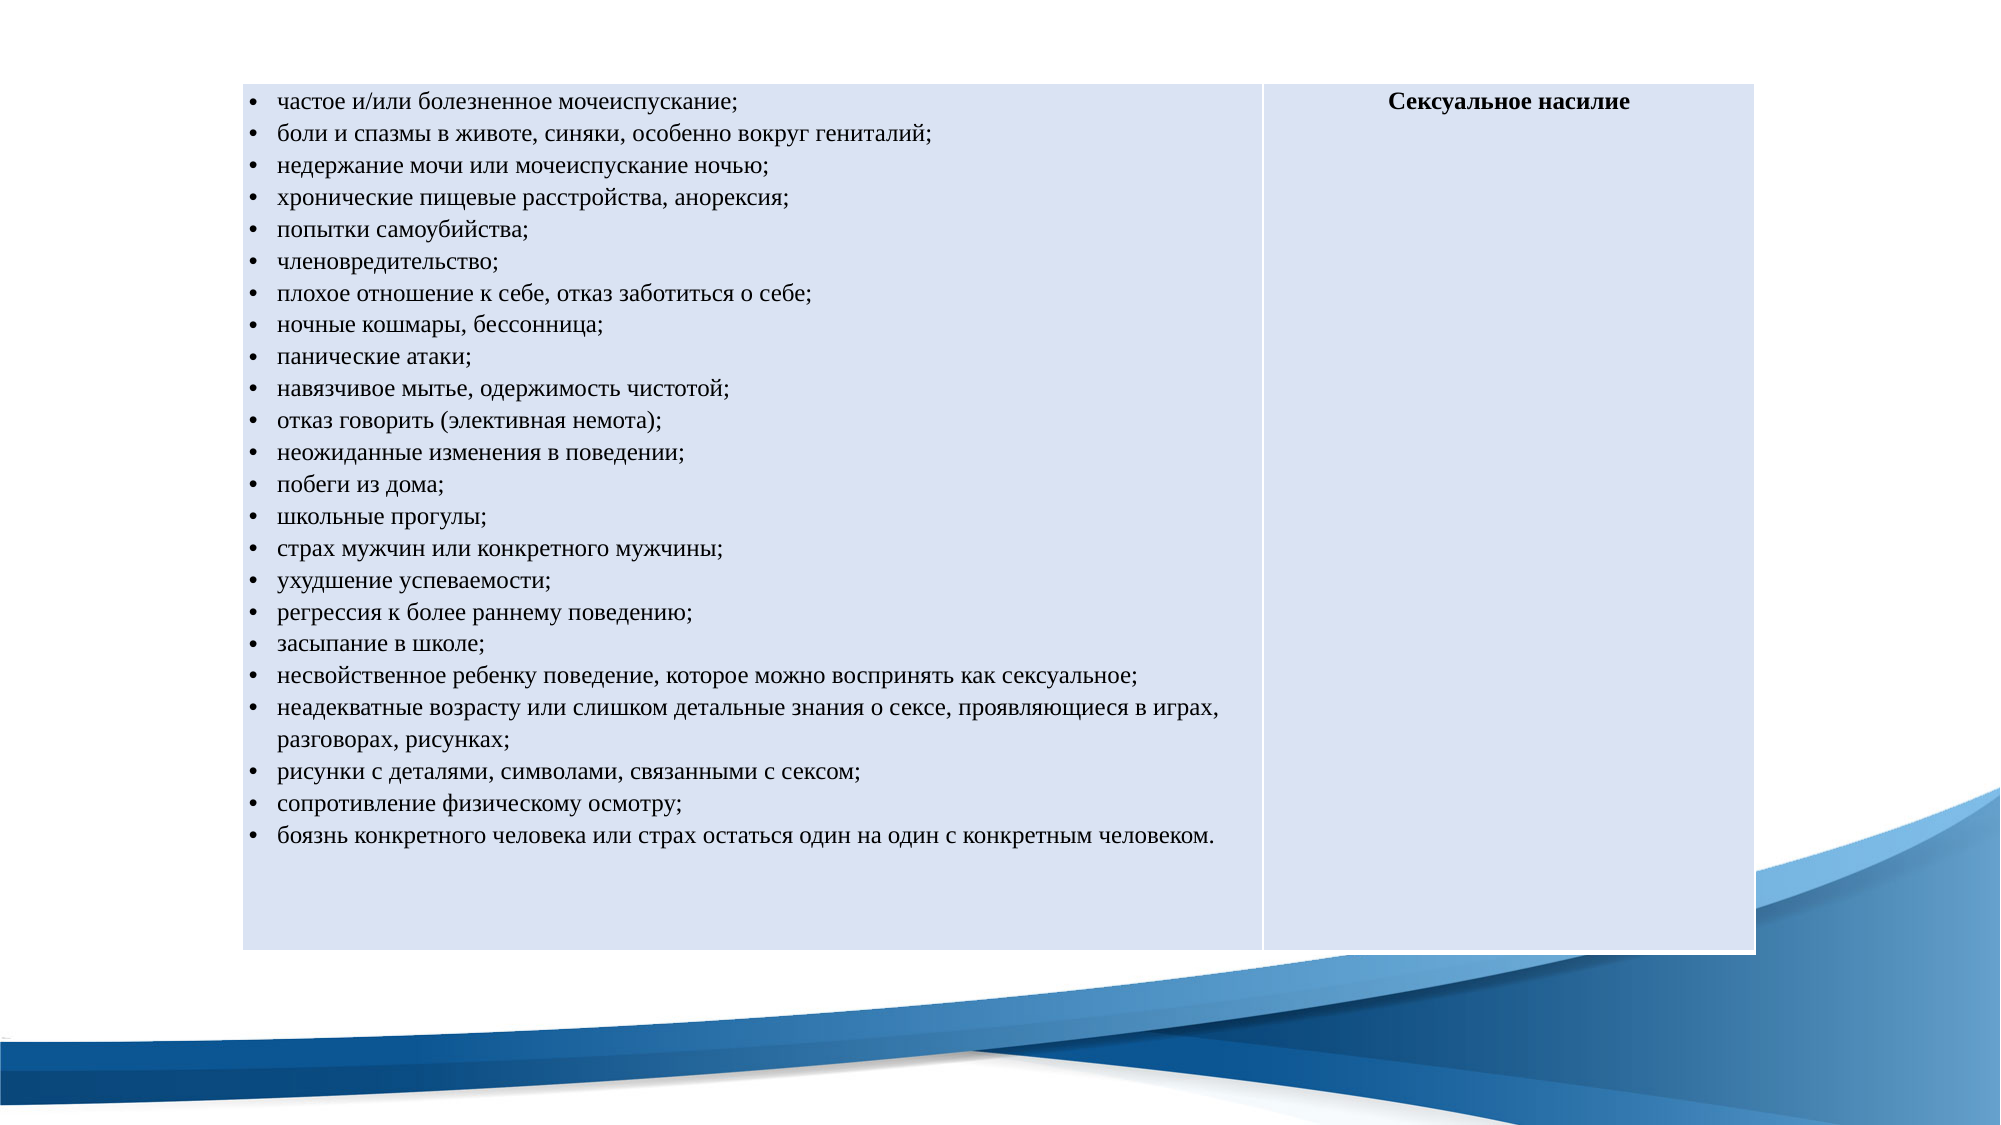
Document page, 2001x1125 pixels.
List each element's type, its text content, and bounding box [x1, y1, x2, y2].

table_header Сексуальное насилие [1264, 84, 1754, 950]
picture [0, 0, 2000, 1125]
table_header частое и/или болезненное мочеиспускание; боли и спазмы в животе, синяки, особенно вокруг гениталий; недержание мочи или мочеиспускание ночью; хронические пищевые расстройства, анорексия; попытки самоубийства; членовредительство; плохое отношение к себе, отказ заботиться о себе; ночные кошмары, бессонница; панические атаки; навязчивое мытье, одержимость чистотой; отказ говорить (элективная немота); неожиданные изменения в поведении; побеги из дома; школьные прогулы; страх мужчин или конкретного мужчины; ухудшение успеваемости; регрессия к более раннему поведению; засыпание в школе; несвойственное ребенку поведение, которое можно воспринять как сексуальное; неадекватные возрасту или слишком детальные знания о сексе, проявляющиеся в играх, разговорах, рисунках; рисунки с деталями, символами, связанными с сексом; сопротивление физическому осмотру; боязнь конкретного человека или страх остаться один на один с конкретным человеком. [243, 84, 1262, 950]
